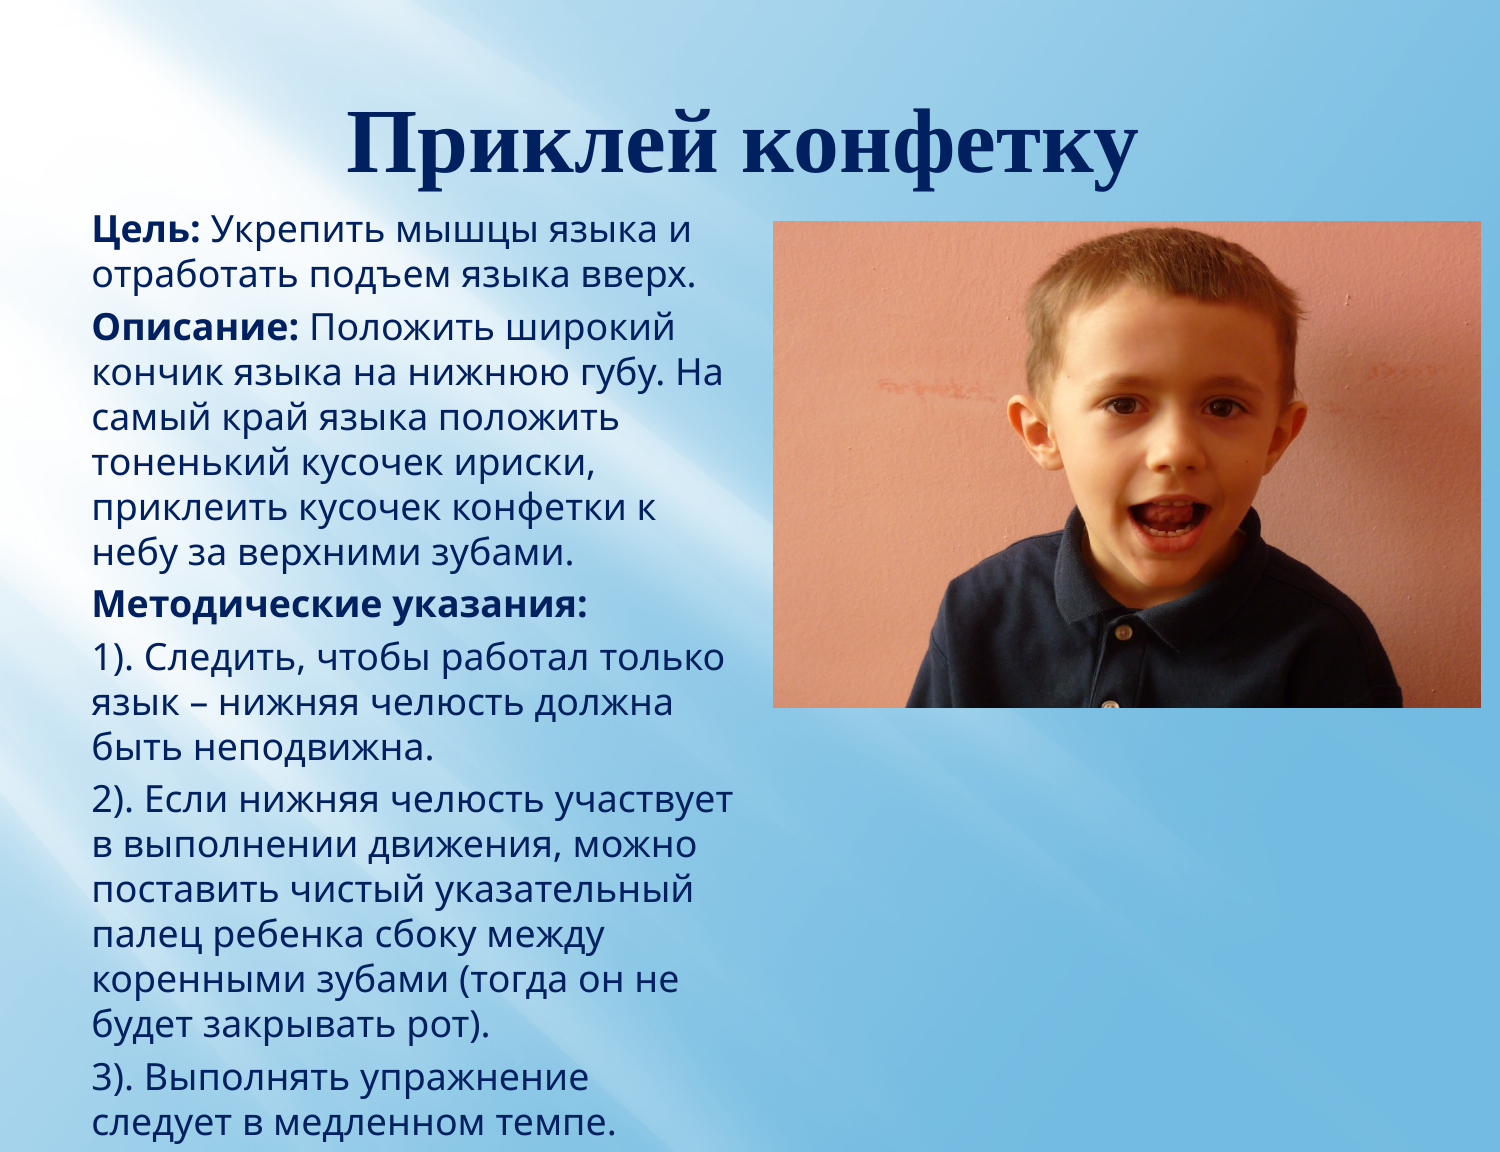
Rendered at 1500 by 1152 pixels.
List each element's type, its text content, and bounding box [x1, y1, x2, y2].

title Приклей конфетку [75, 45, 1412, 198]
list Цель: Укрепить мышцы языка и отработать подъем языка вверх. Описание: Положить широкий кончик языка на нижнюю губу. На самый край языка положить тоненький кусочек ириски, приклеить кусочек конфетки к небу за верхними зубами. Методические указания: 1). Следить, чтобы работал только язык – нижняя челюсть должна быть неподвижна. 2). Если нижняя челюсть участвует в выполнении движения, можно поставить чистый указательный палец ребенка сбоку между коренными зубами (тогда он не будет закрывать рот). 3). Выполнять упражнение следует в медленном темпе. [76, 197, 750, 1132]
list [773, 221, 1481, 708]
